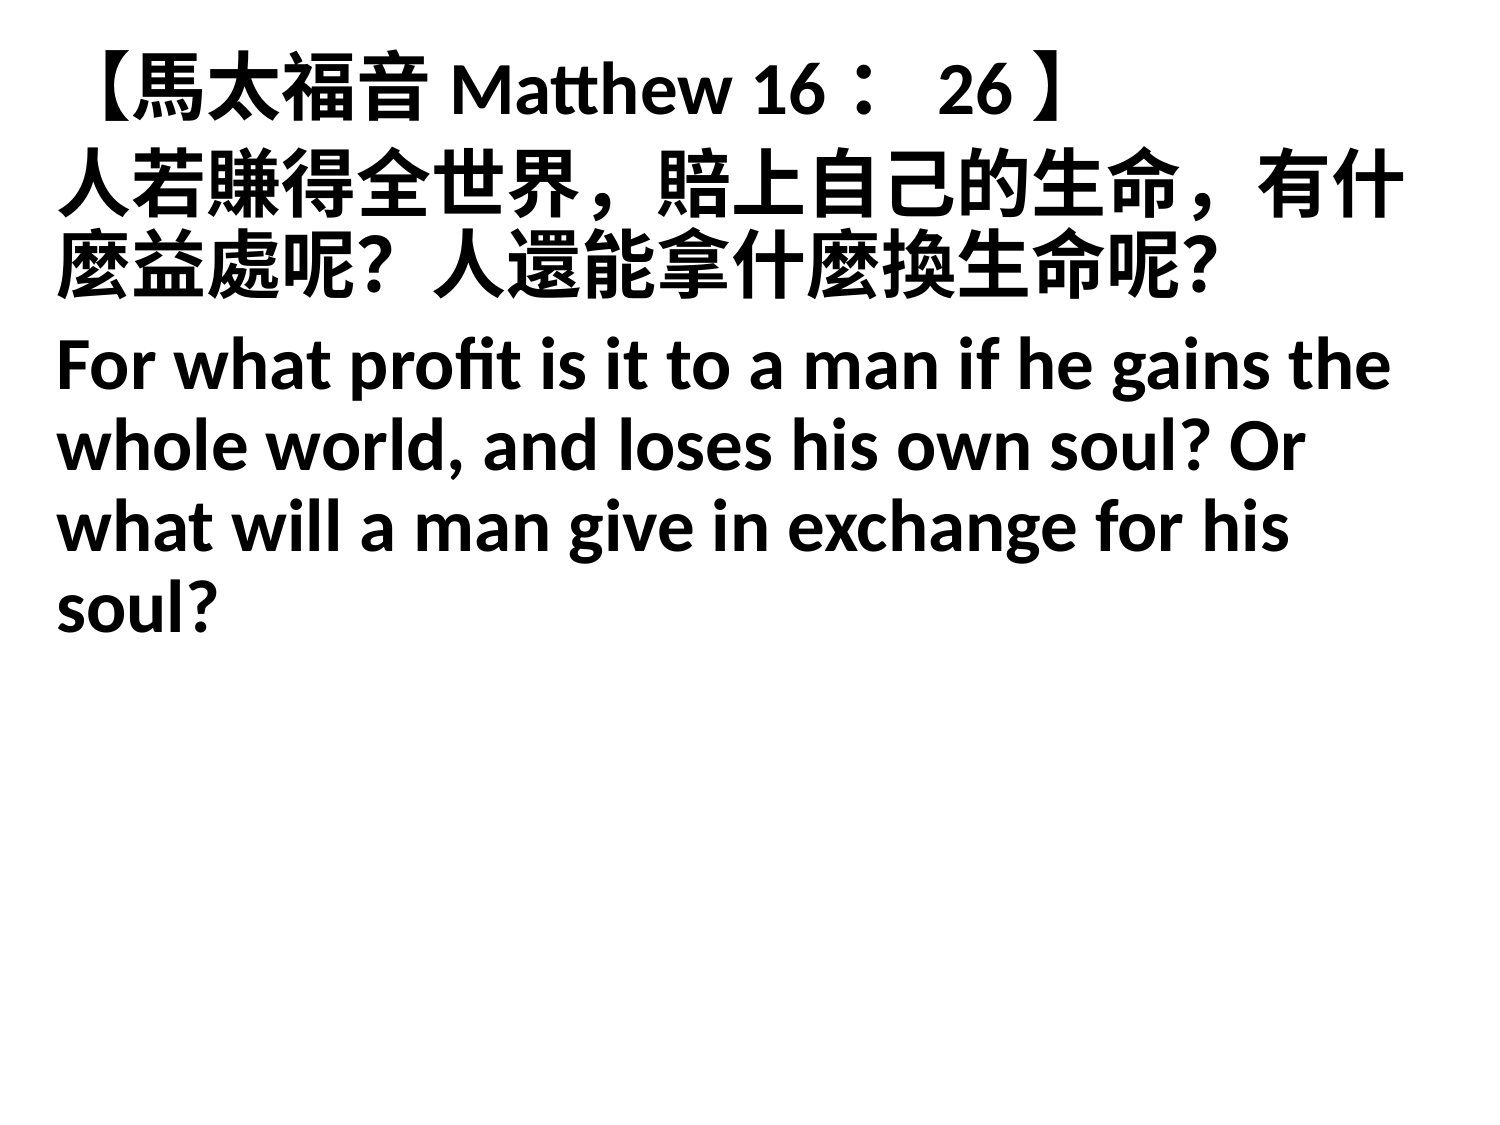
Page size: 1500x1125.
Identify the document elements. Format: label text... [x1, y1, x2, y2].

subtitle 【馬太福音Matthew 16：26】 人若賺得全世界，賠上自己的生命，有什麼益處呢？人還能拿什麼換生命呢？ For what profit is it to a man if he gains the whole world, and loses his own soul? Or what will a man give in exchange for his soul? [41, 42, 1436, 1071]
